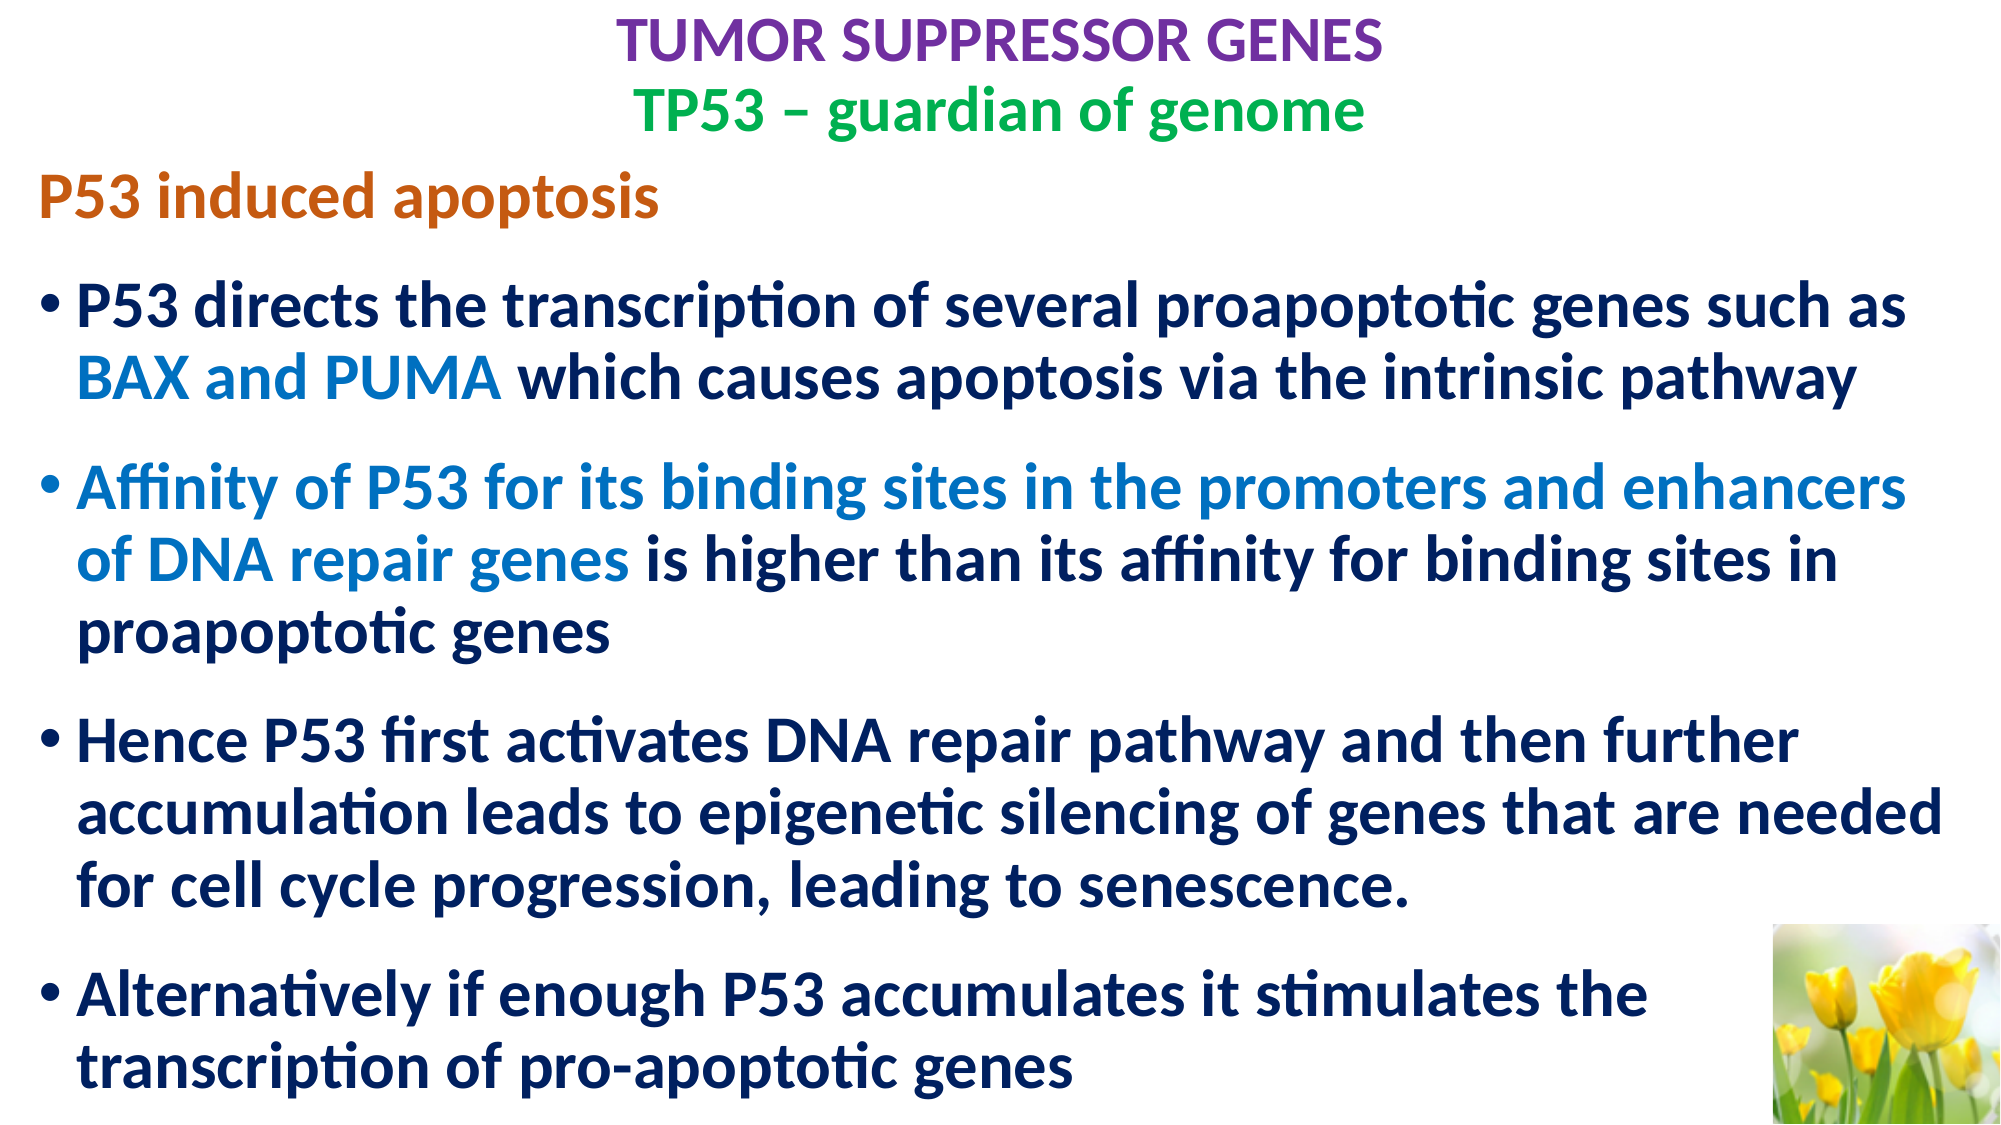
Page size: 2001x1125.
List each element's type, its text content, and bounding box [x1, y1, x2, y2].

title TUMOR SUPPRESSOR GENES TP53 – guardian of genome [137, 0, 1863, 153]
list P53 induced apoptosis P53 directs the transcription of several proapoptotic genes such as BAX and PUMA which causes apoptosis via the intrinsic pathway Affinity of P53 for its binding sites in the promoters and enhancers of DNA repair genes is higher than its affinity for binding sites in proapoptotic genes Hence P53 first activates DNA repair pathway and then further accumulation leads to epigenetic silencing of genes that are needed for cell cycle progression, leading to senescence. Alternatively if enough P53 accumulates it stimulates the transcription of pro-apoptotic genes [23, 153, 1977, 1114]
picture [1772, 924, 2001, 1124]
